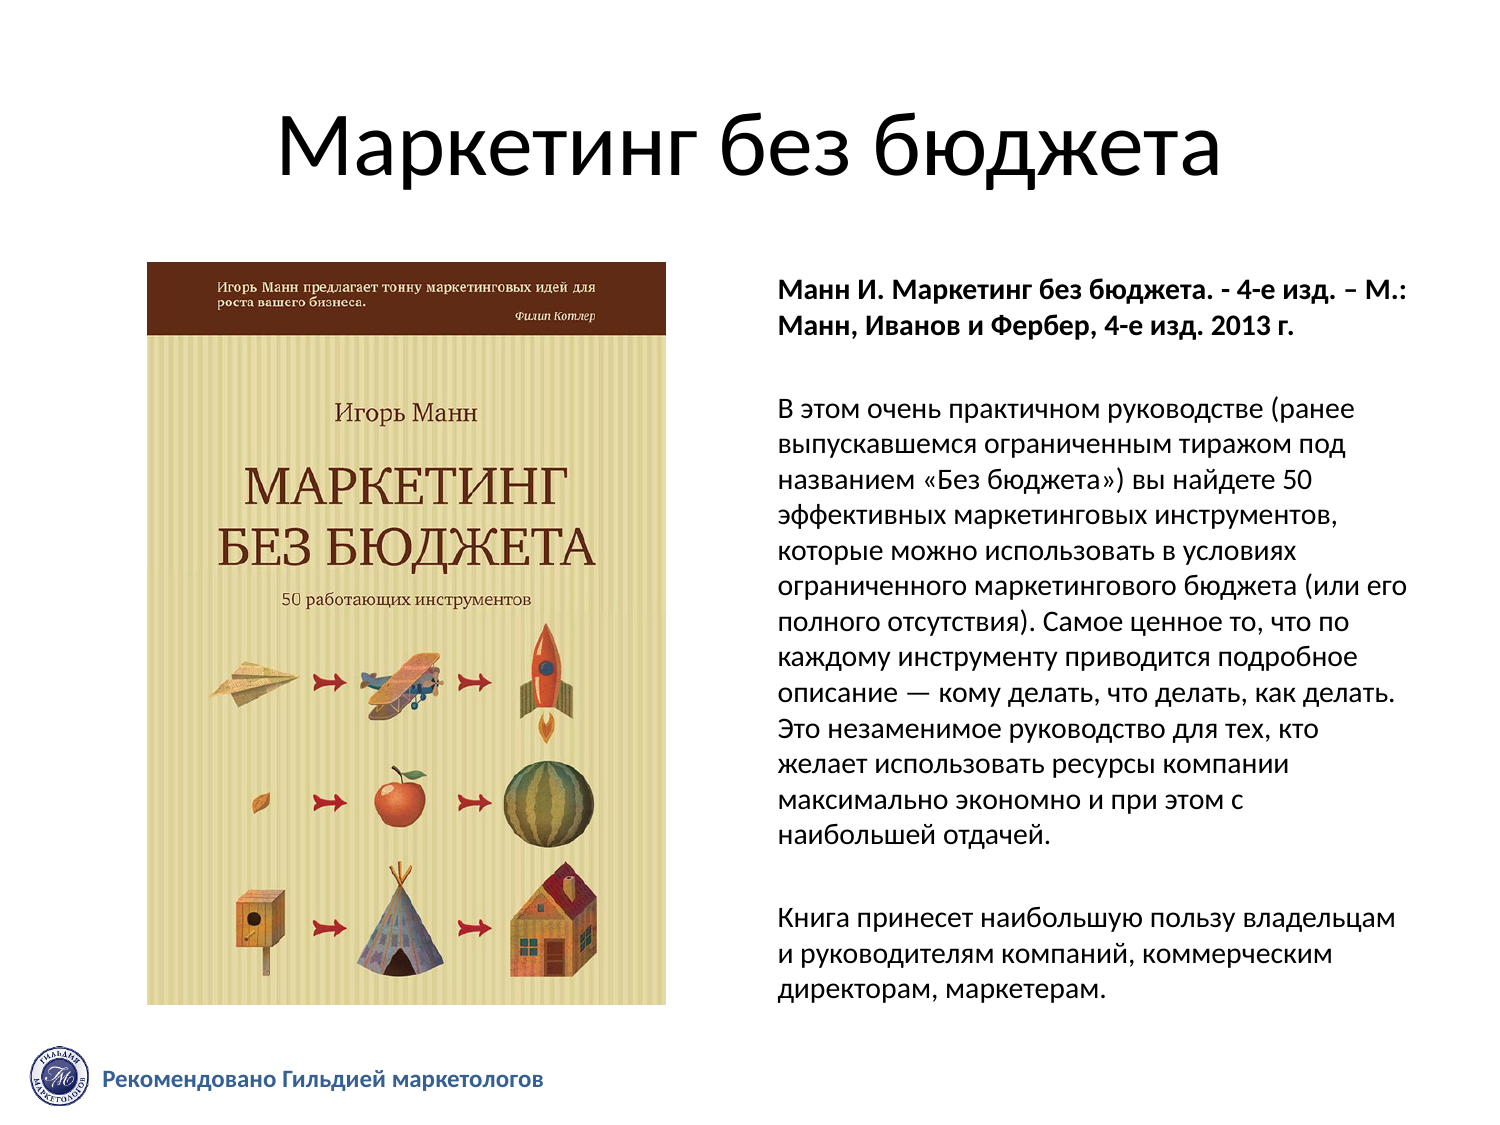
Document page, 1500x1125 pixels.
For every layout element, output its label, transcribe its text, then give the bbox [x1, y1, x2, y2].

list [147, 262, 666, 1006]
picture [29, 1046, 89, 1106]
list Манн И. Маркетинг без бюджета. - 4-е изд. – М.: Манн, Иванов и Фербер, 4-е изд. 2013 г. В этом очень практичном руководстве (ранее выпускавшемся ограниченным тиражом под названием «Без бюджета») вы найдете 50 эффективных маркетинговых инструментов, которые можно использовать в условиях ограниченного маркетингового бюджета (или его полного отсутствия). Самое ценное то, что по каждому инструменту приводится подробное описание — кому делать, что делать, как делать. Это незаменимое руководство для тех, кто желает использовать ресурсы компании максимально экономно и при этом с наибольшей отдачей. Книга принесет наибольшую пользу владельцам и руководителям компаний, коммерческим директорам, маркетерам. [762, 262, 1425, 1035]
text_box Рекомендовано Гильдией маркетологов [93, 1062, 561, 1092]
title Маркетинг без бюджета [75, 45, 1425, 233]
